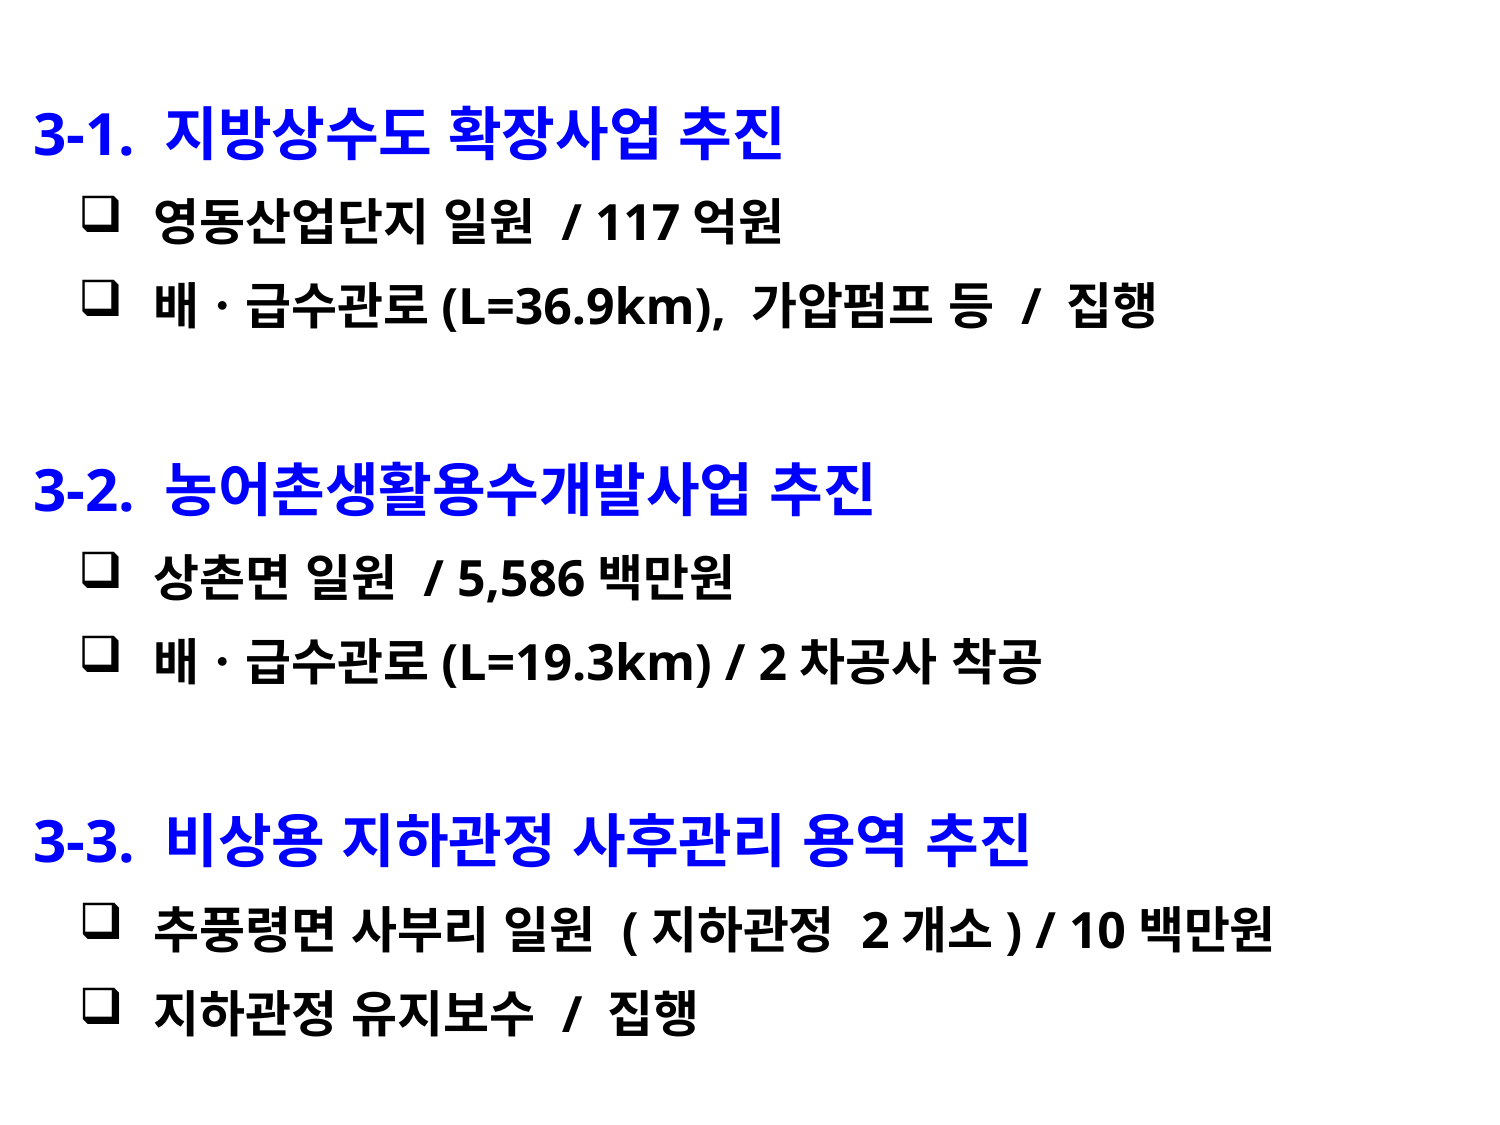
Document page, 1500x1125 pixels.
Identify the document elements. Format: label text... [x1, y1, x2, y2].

text_box 3-3. 비상용 지하관정 사후관리 용역 추진 추풍령면 사부리 일원 (지하관정 2개소) / 10백만원 지하관정 유지보수 / 집행 [0, 761, 1489, 1114]
text_box 3-2. 농어촌생활용수개발사업 추진 상촌면 일원 / 5,586백만원 배ㆍ급수관로(L=19.3km) / 2차공사 착공 [0, 410, 1500, 715]
text_box 3-1. 지방상수도 확장사업 추진 영동산업단지 일원 / 117억원 배ㆍ급수관로(L=36.9km), 가압펌프 등 / 집행 [0, 54, 1500, 352]
